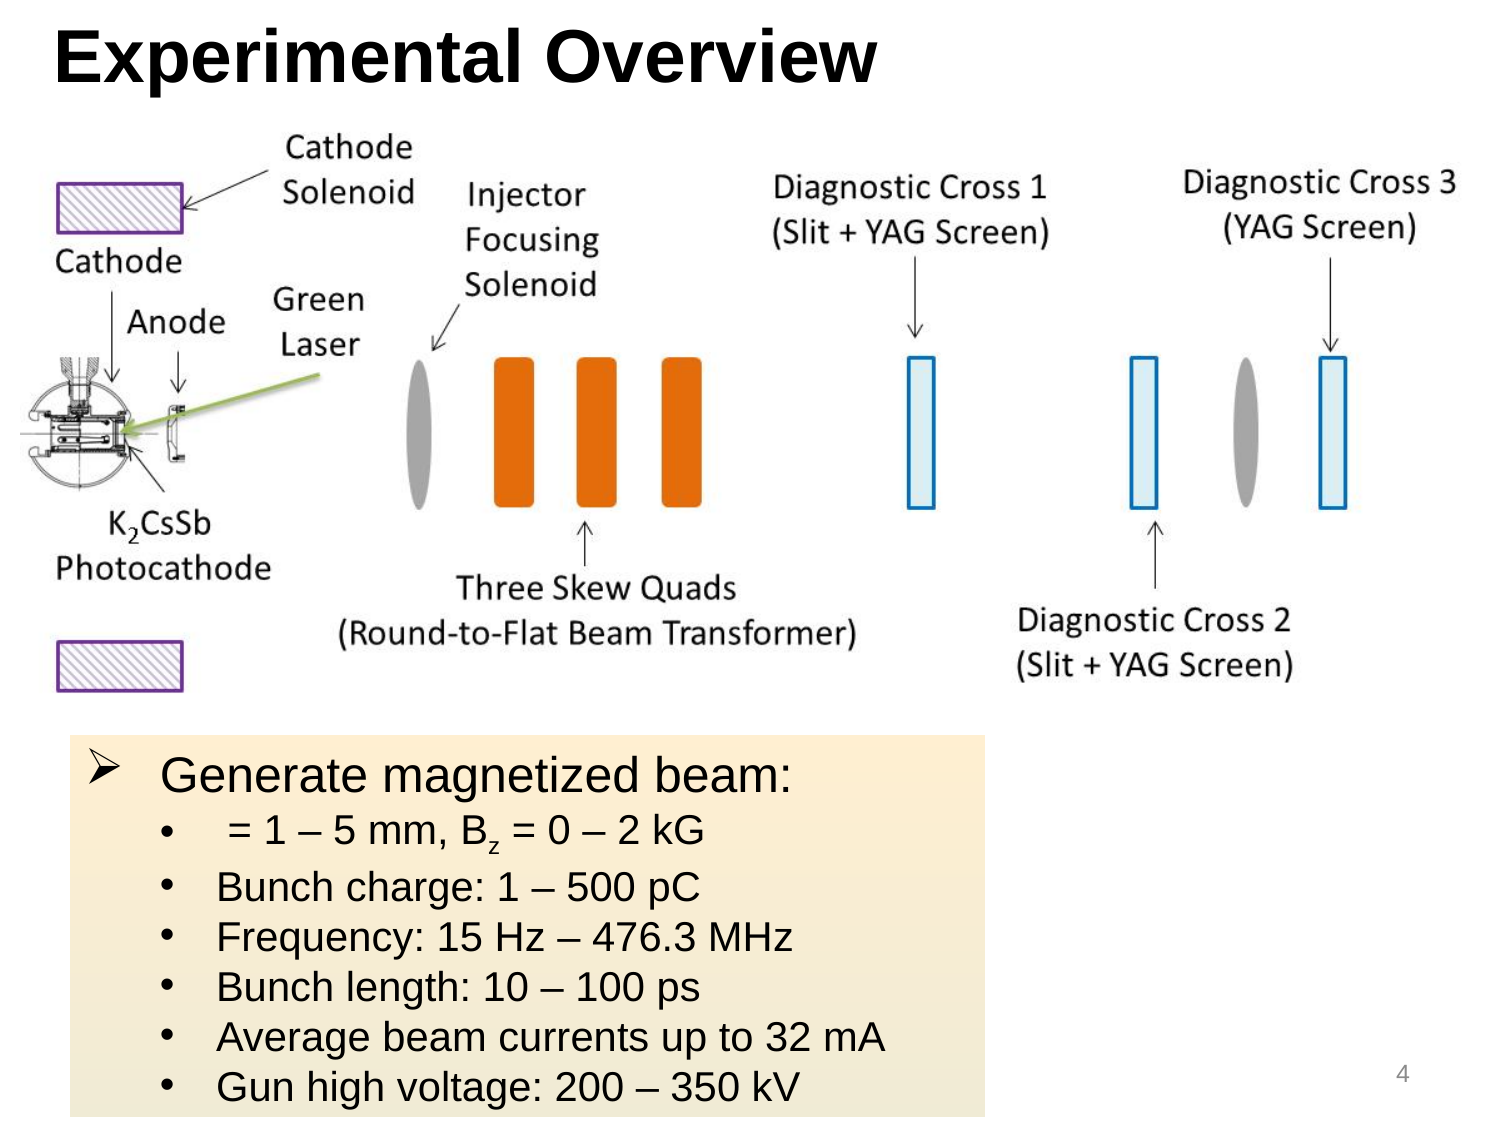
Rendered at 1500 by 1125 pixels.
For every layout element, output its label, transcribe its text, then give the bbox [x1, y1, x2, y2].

slide_number 4 [1074, 1042, 1425, 1103]
text_box Experimental Overview [38, 0, 1403, 110]
picture [20, 112, 1480, 710]
